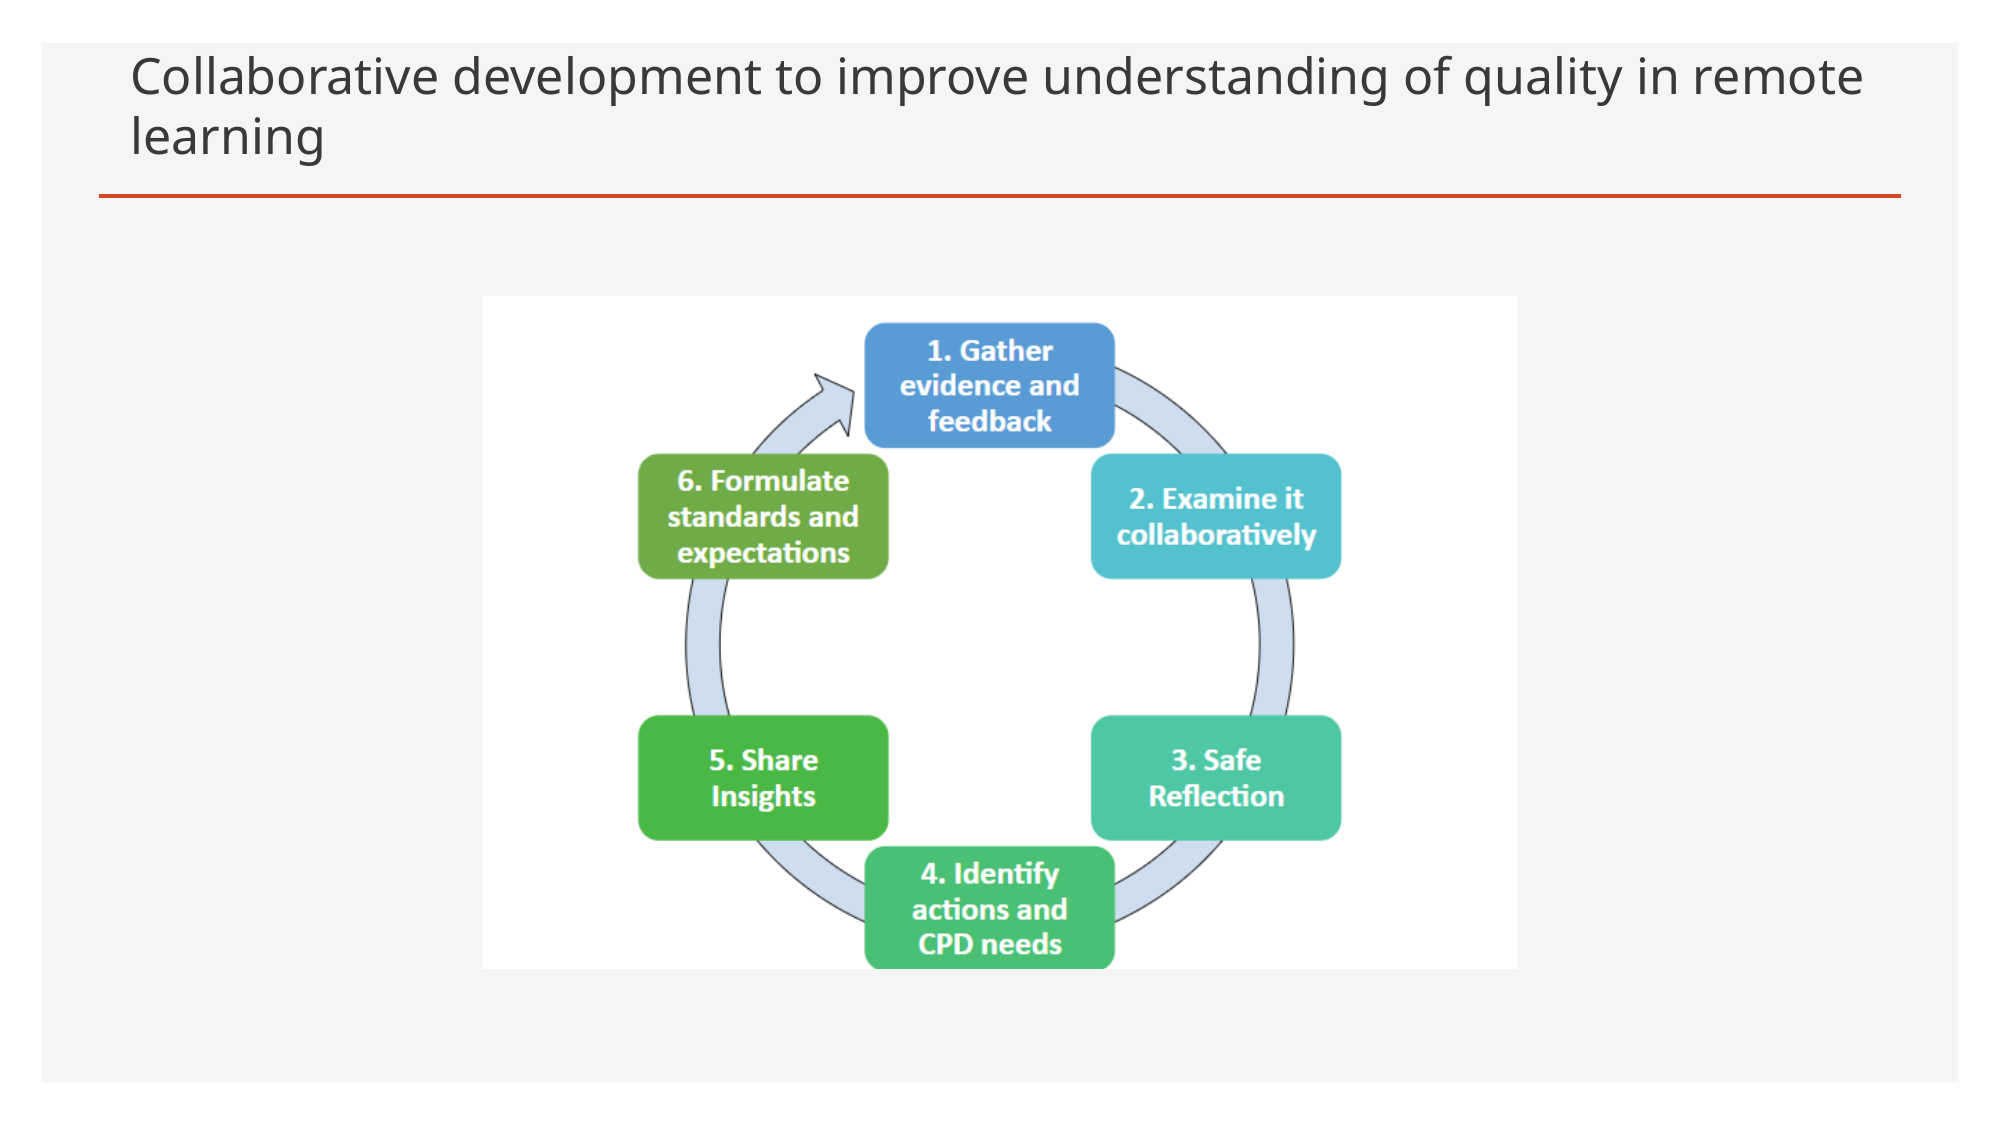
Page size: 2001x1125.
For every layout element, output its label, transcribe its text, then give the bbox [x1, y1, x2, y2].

picture [482, 296, 1518, 969]
title Collaborative development to improve understanding of quality in remote learning [115, 1, 2000, 233]
